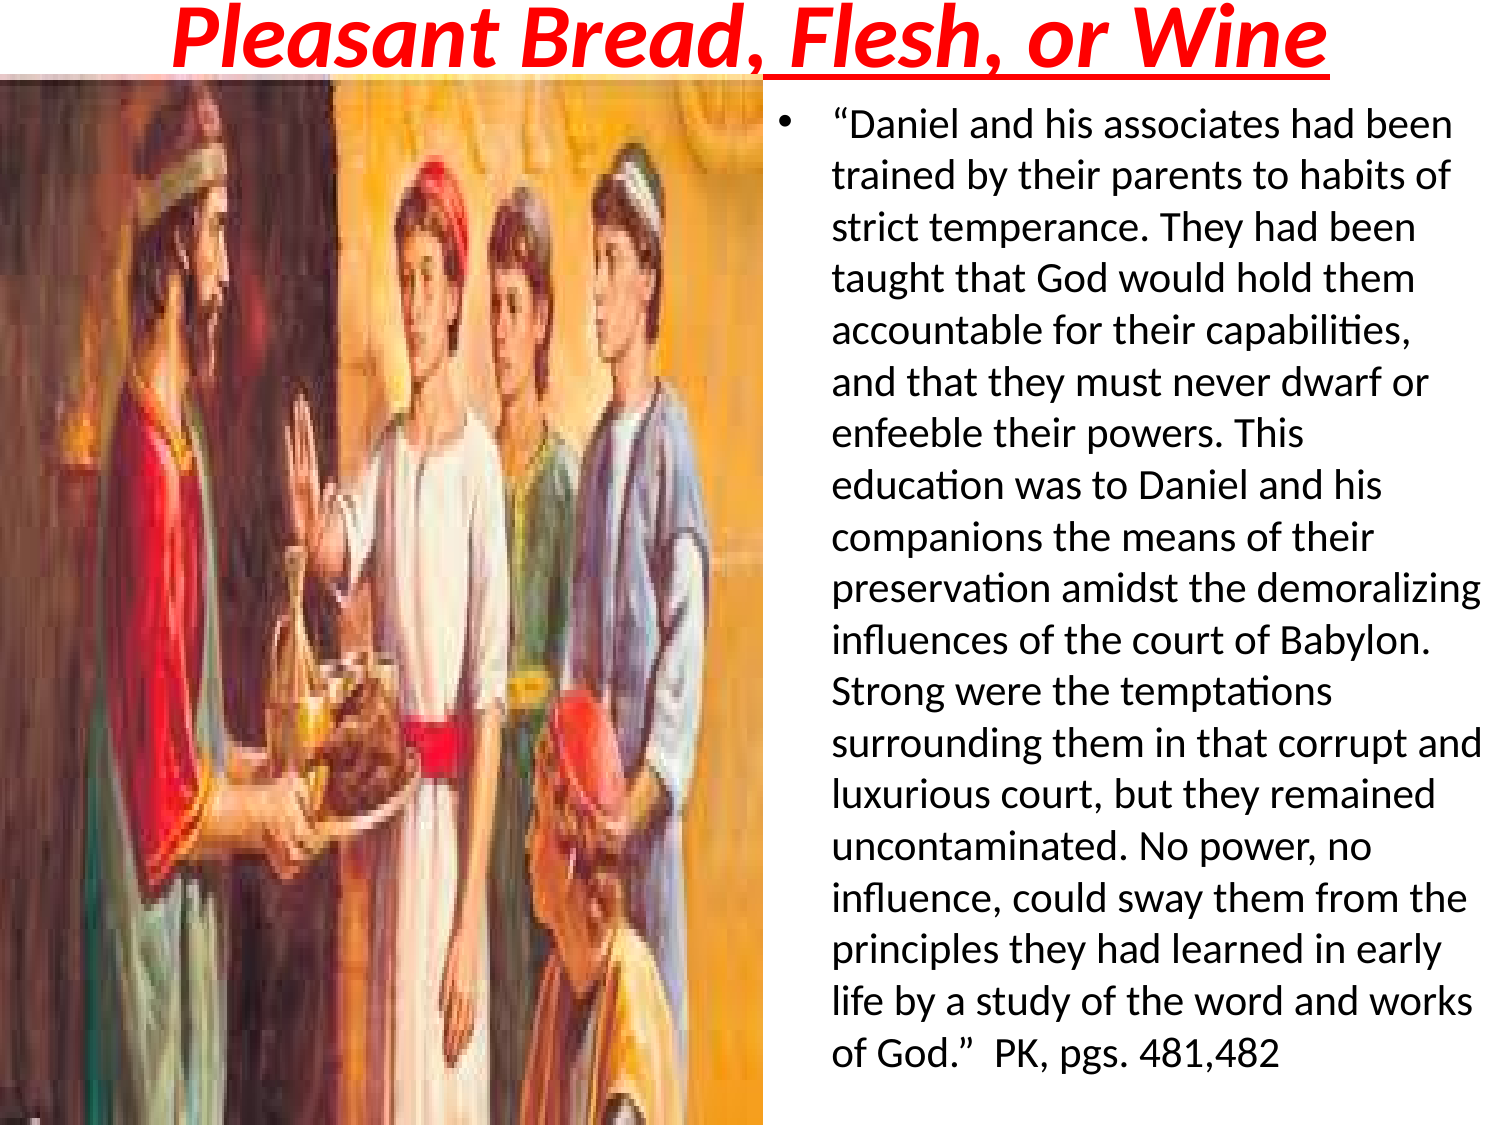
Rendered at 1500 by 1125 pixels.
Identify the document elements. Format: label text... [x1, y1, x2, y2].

title Pleasant Bread, Flesh, or Wine [75, 0, 1425, 87]
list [0, 74, 763, 1125]
list “Daniel and his associates had been trained by their parents to habits of strict temperance. They had been taught that God would hold them accountable for their capabilities, and that they must never dwarf or enfeeble their powers. This education was to Daniel and his companions the means of their preservation amidst the demoralizing influences of the court of Babylon. Strong were the temptations surrounding them in that corrupt and luxurious court, but they remained uncontaminated. No power, no influence, could sway them from the principles they had learned in early life by a study of the word and works of God.” PK, pgs. 481,482 [766, 87, 1500, 1125]
